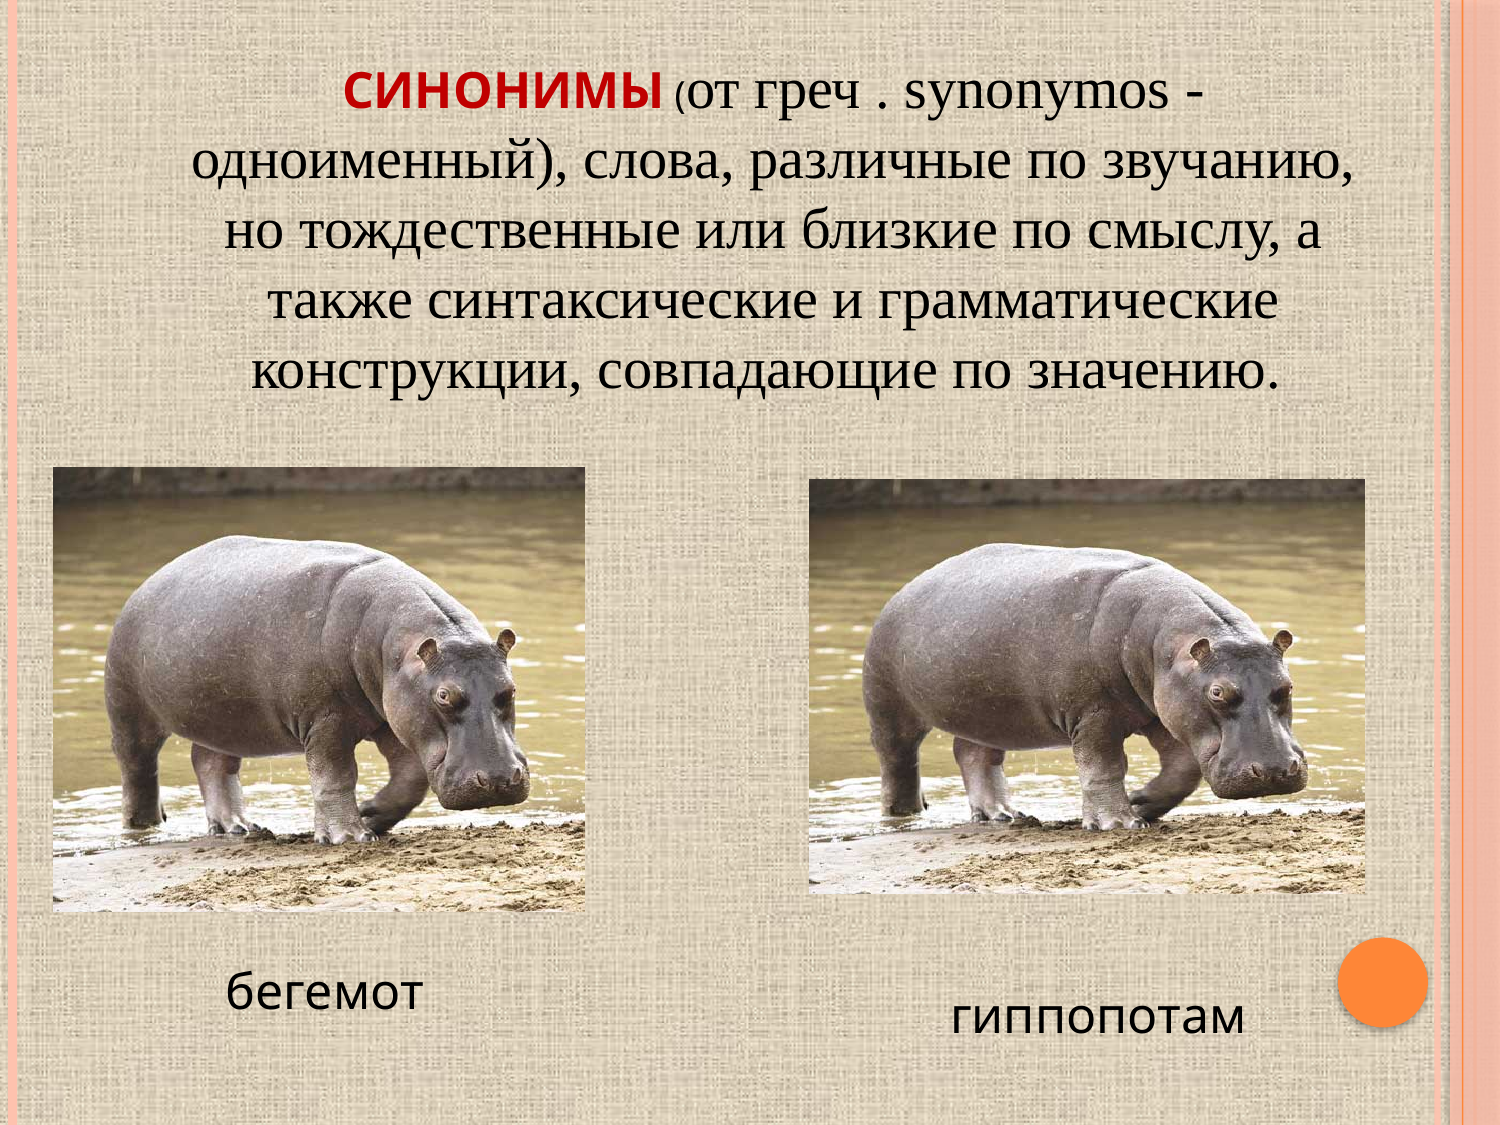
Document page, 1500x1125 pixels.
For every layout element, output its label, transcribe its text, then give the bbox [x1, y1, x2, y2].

picture [1441, 0, 1449, 1125]
text_box бегемот [64, 952, 585, 1027]
picture [18, 0, 1434, 1125]
text_box гиппопотам [844, 975, 1353, 1051]
text_box СИНОНИМЫ (от греч . synonymos - одноименный), слова, различные по звучанию, но тождественные или близкие по смыслу, а также синтаксические и грамматические конструкции, совпадающие по значению. [147, 42, 1400, 1038]
picture [0, 0, 7, 1125]
